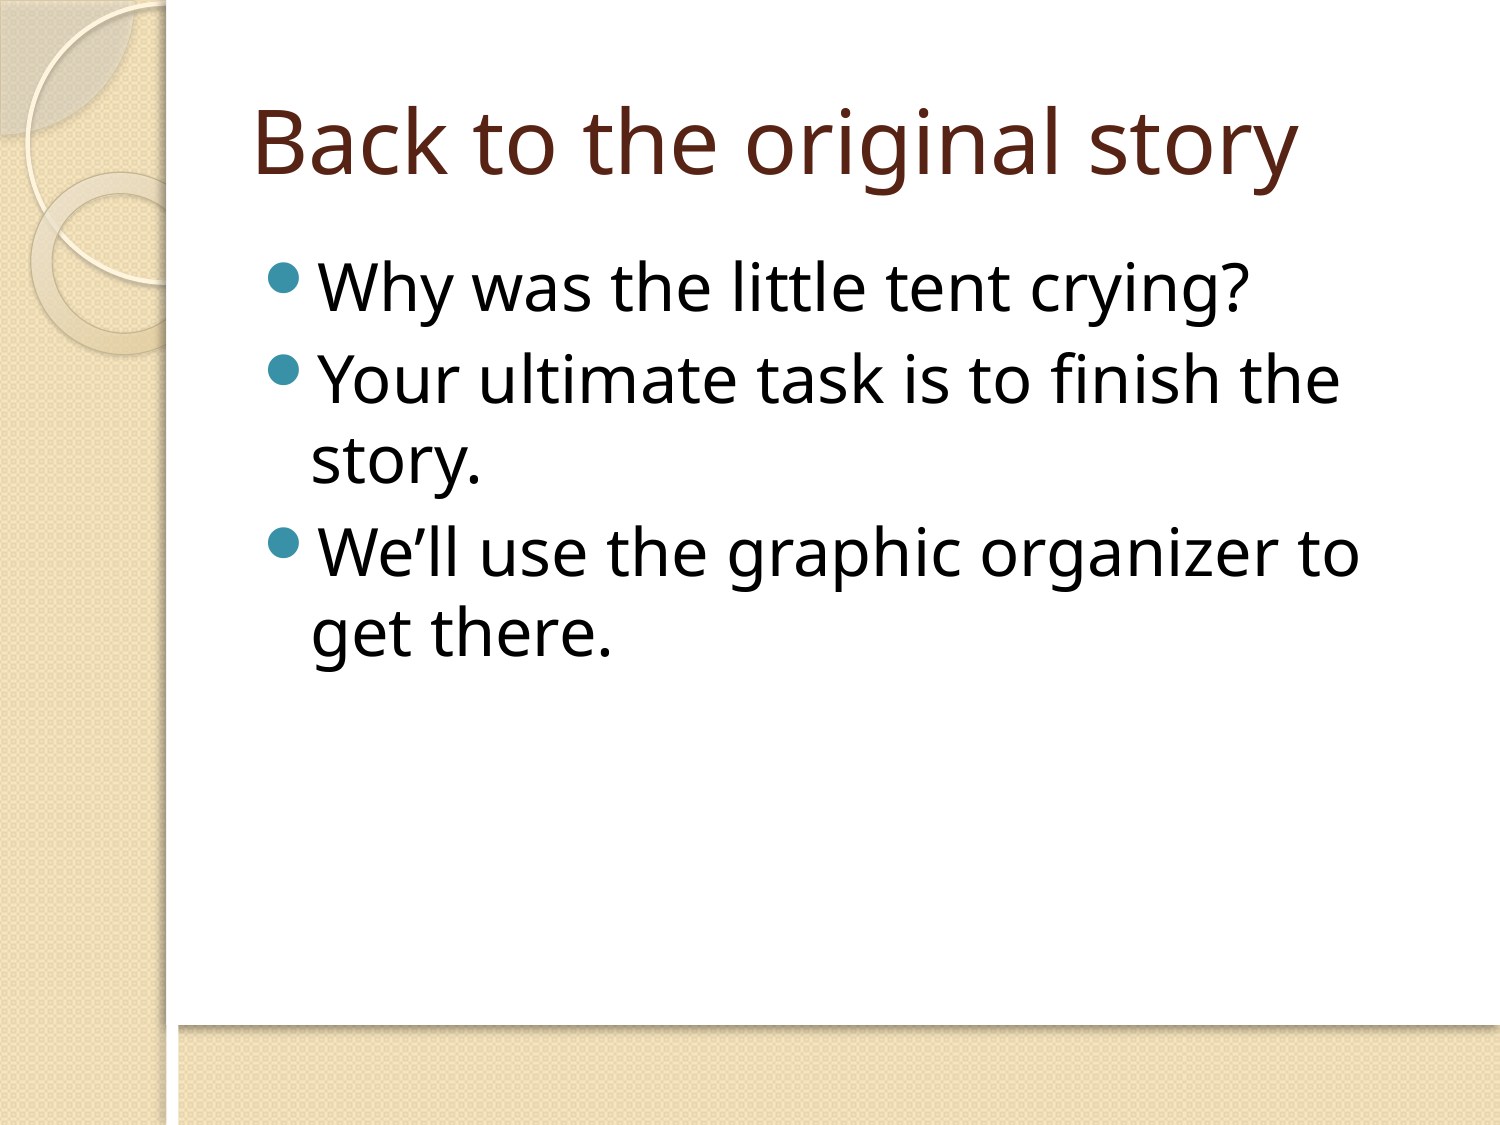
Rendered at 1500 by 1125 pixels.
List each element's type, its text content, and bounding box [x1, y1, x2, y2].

title Back to the original story [235, 45, 1466, 233]
list Why was the little tent crying? Your ultimate task is to finish the story. We’ll use the graphic organizer to get there. [235, 237, 1466, 1025]
